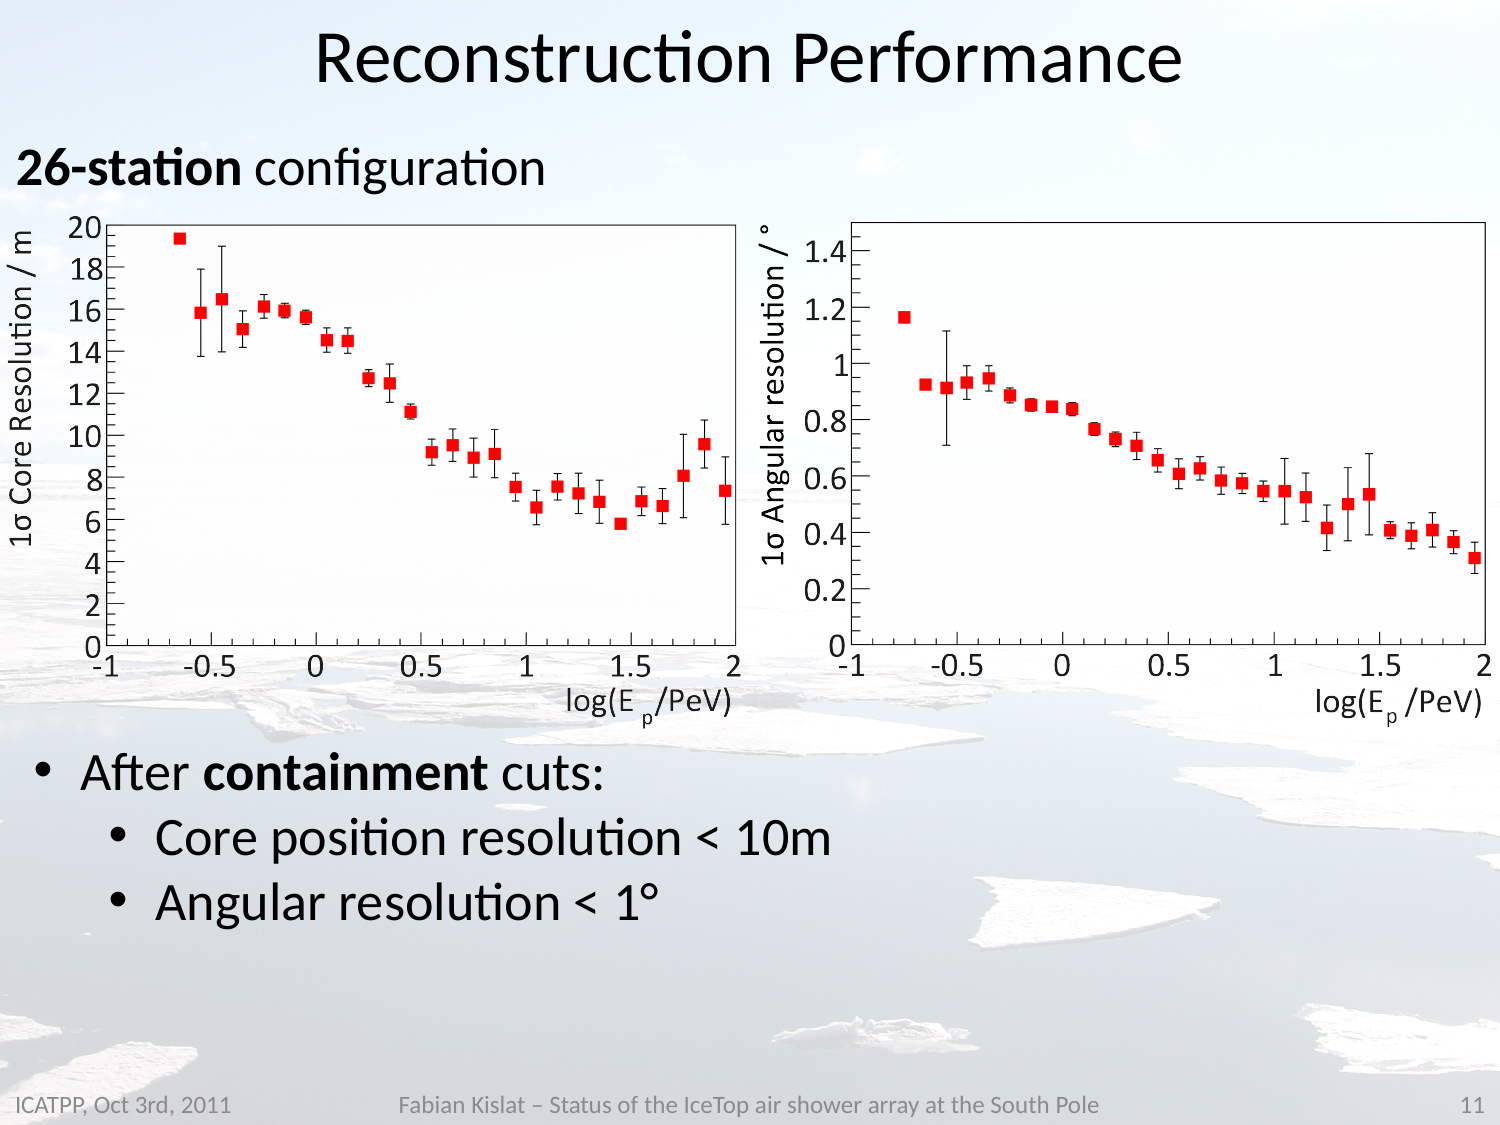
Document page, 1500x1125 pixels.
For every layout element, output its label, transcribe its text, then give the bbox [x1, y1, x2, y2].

text_box 26-station configuration [1, 123, 563, 204]
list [754, 222, 1493, 730]
footer Fabian Kislat – Status of the IceTop air shower array at the South Pole [297, 1082, 1202, 1125]
text_box After containment cuts: Core position resolution < 10m Angular resolution < 1° [18, 729, 1463, 939]
title Reconstruction Performance [0, 0, 1500, 106]
slide_number 11 [1371, 1082, 1500, 1125]
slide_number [0, 1082, 290, 1125]
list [3, 209, 742, 731]
